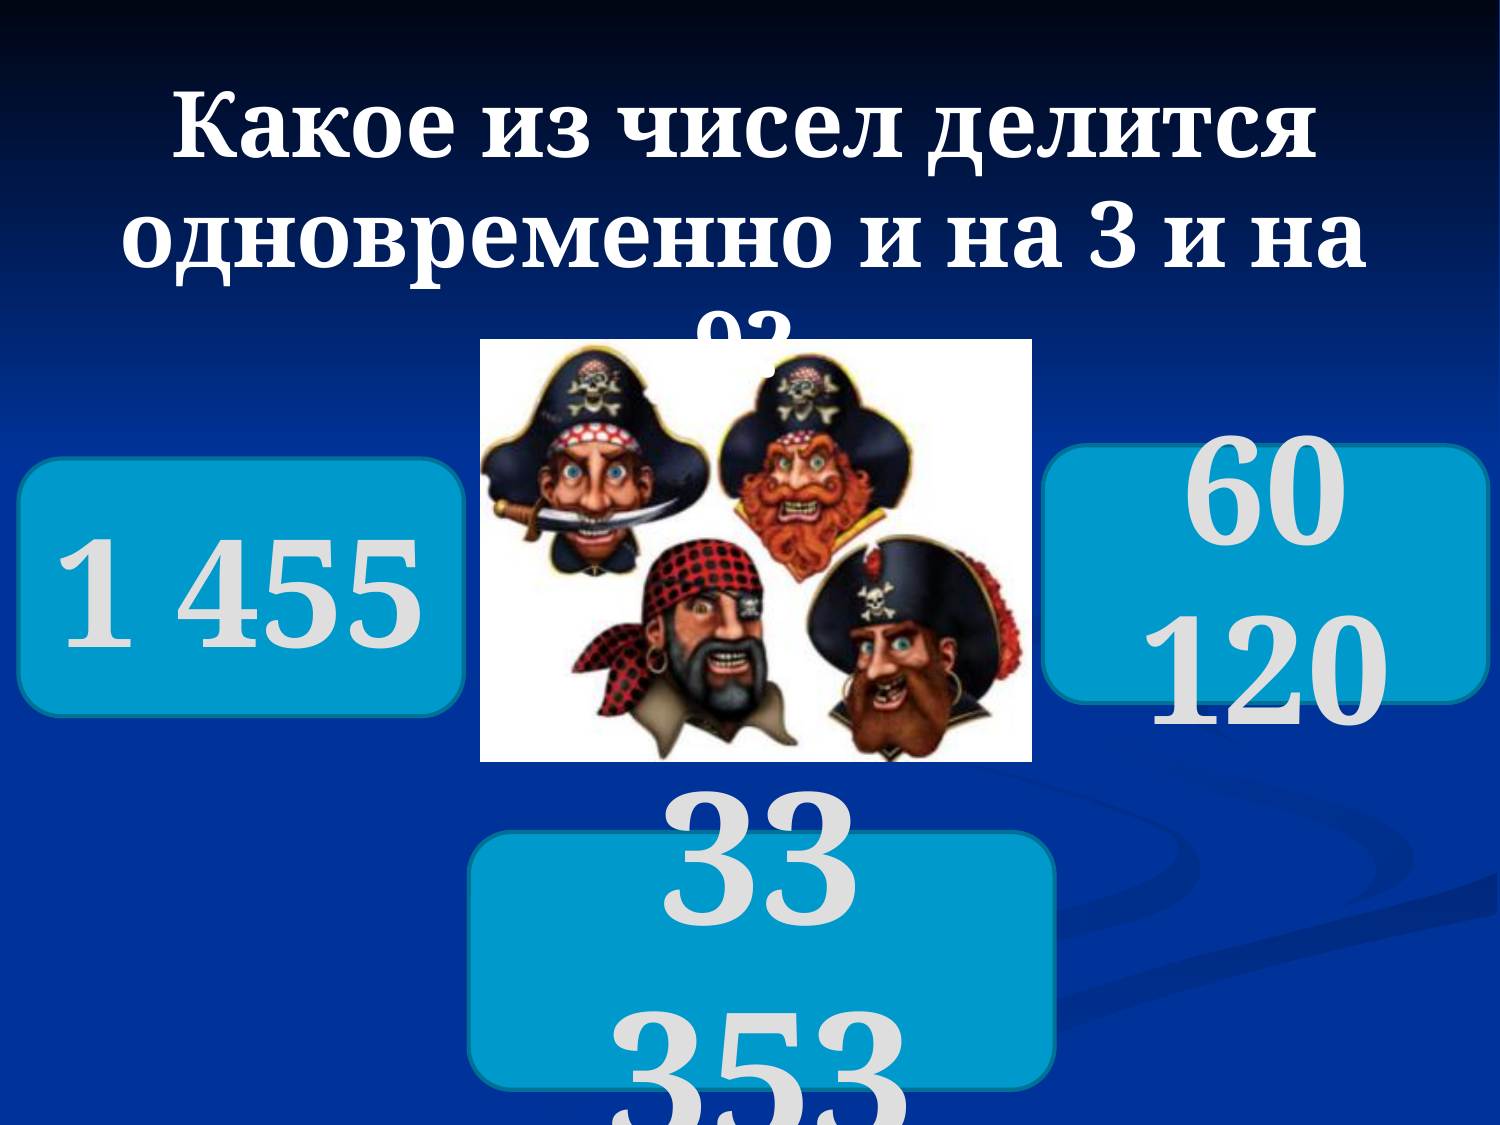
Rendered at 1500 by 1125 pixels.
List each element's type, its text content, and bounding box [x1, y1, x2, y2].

text_box 60 120 [1040, 443, 1491, 706]
text_box 1 455 [16, 456, 466, 719]
picture [480, 339, 1033, 762]
text_box 33 353 [466, 829, 1057, 1092]
text_box Какое из чисел делится одновременно и на 3 и на 9? [70, 58, 1421, 283]
